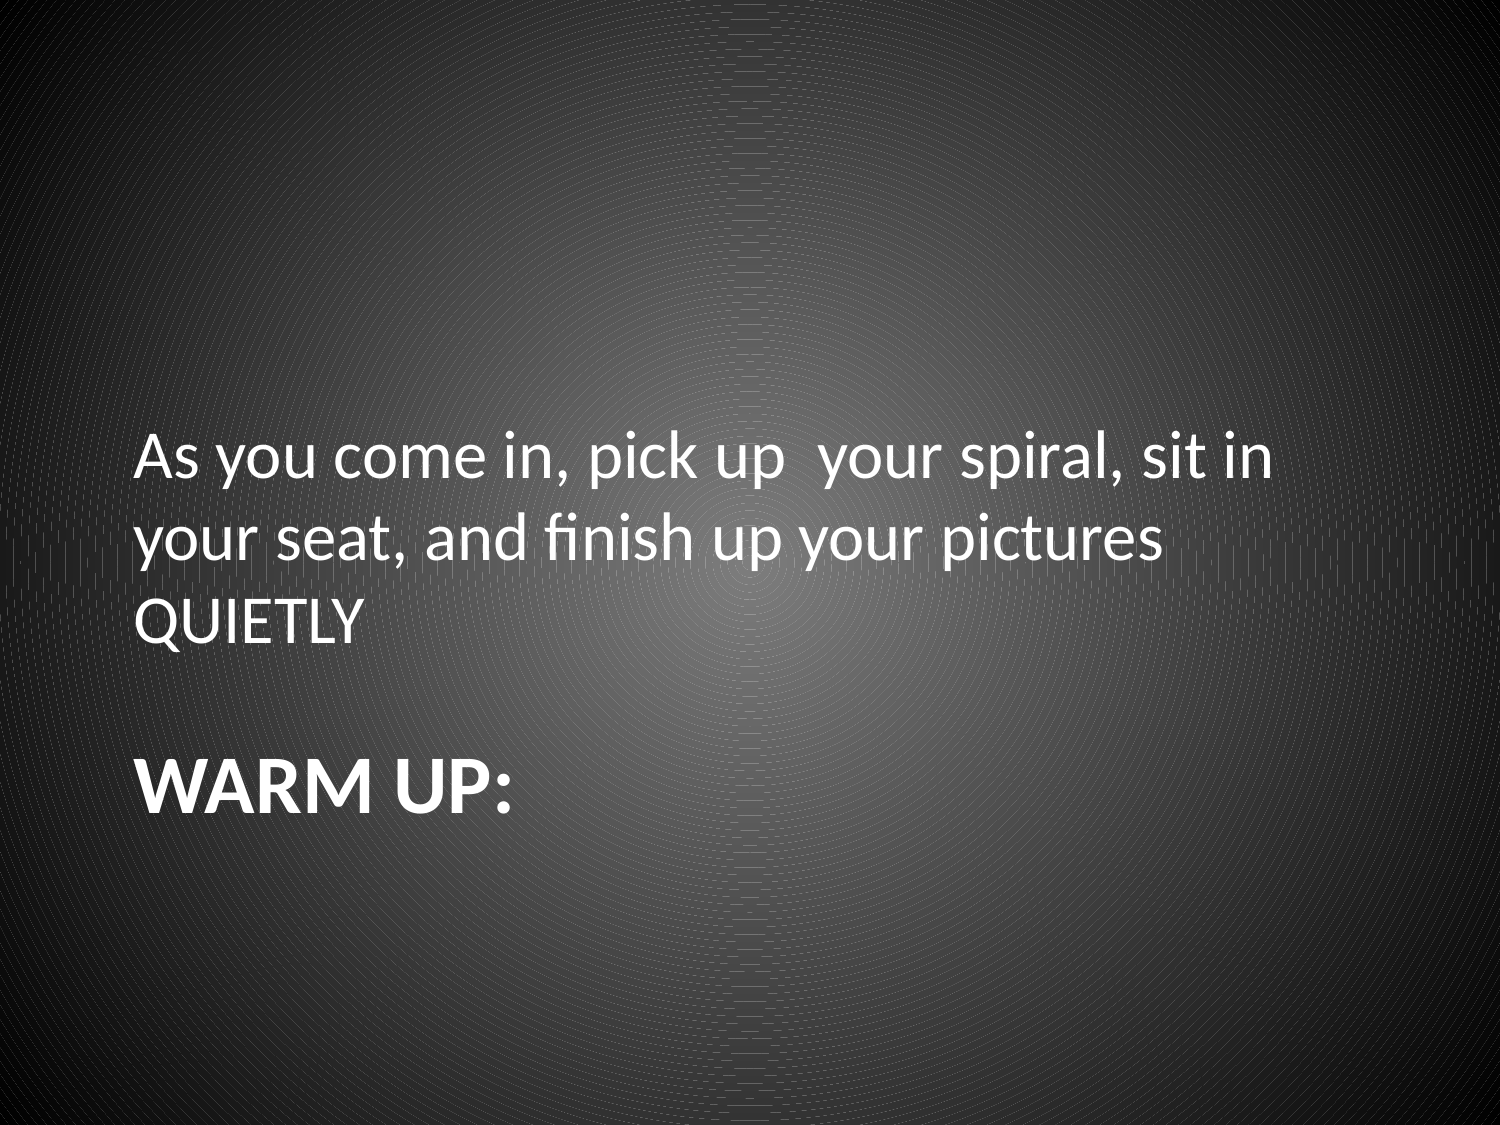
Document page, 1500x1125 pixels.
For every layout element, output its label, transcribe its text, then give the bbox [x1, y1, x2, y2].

title Warm Up: [118, 723, 1394, 947]
text_box [1237, 1037, 1350, 1099]
list As you come in, pick up your spiral, sit in your seat, and finish up your pictures QUIETLY [118, 224, 1394, 723]
